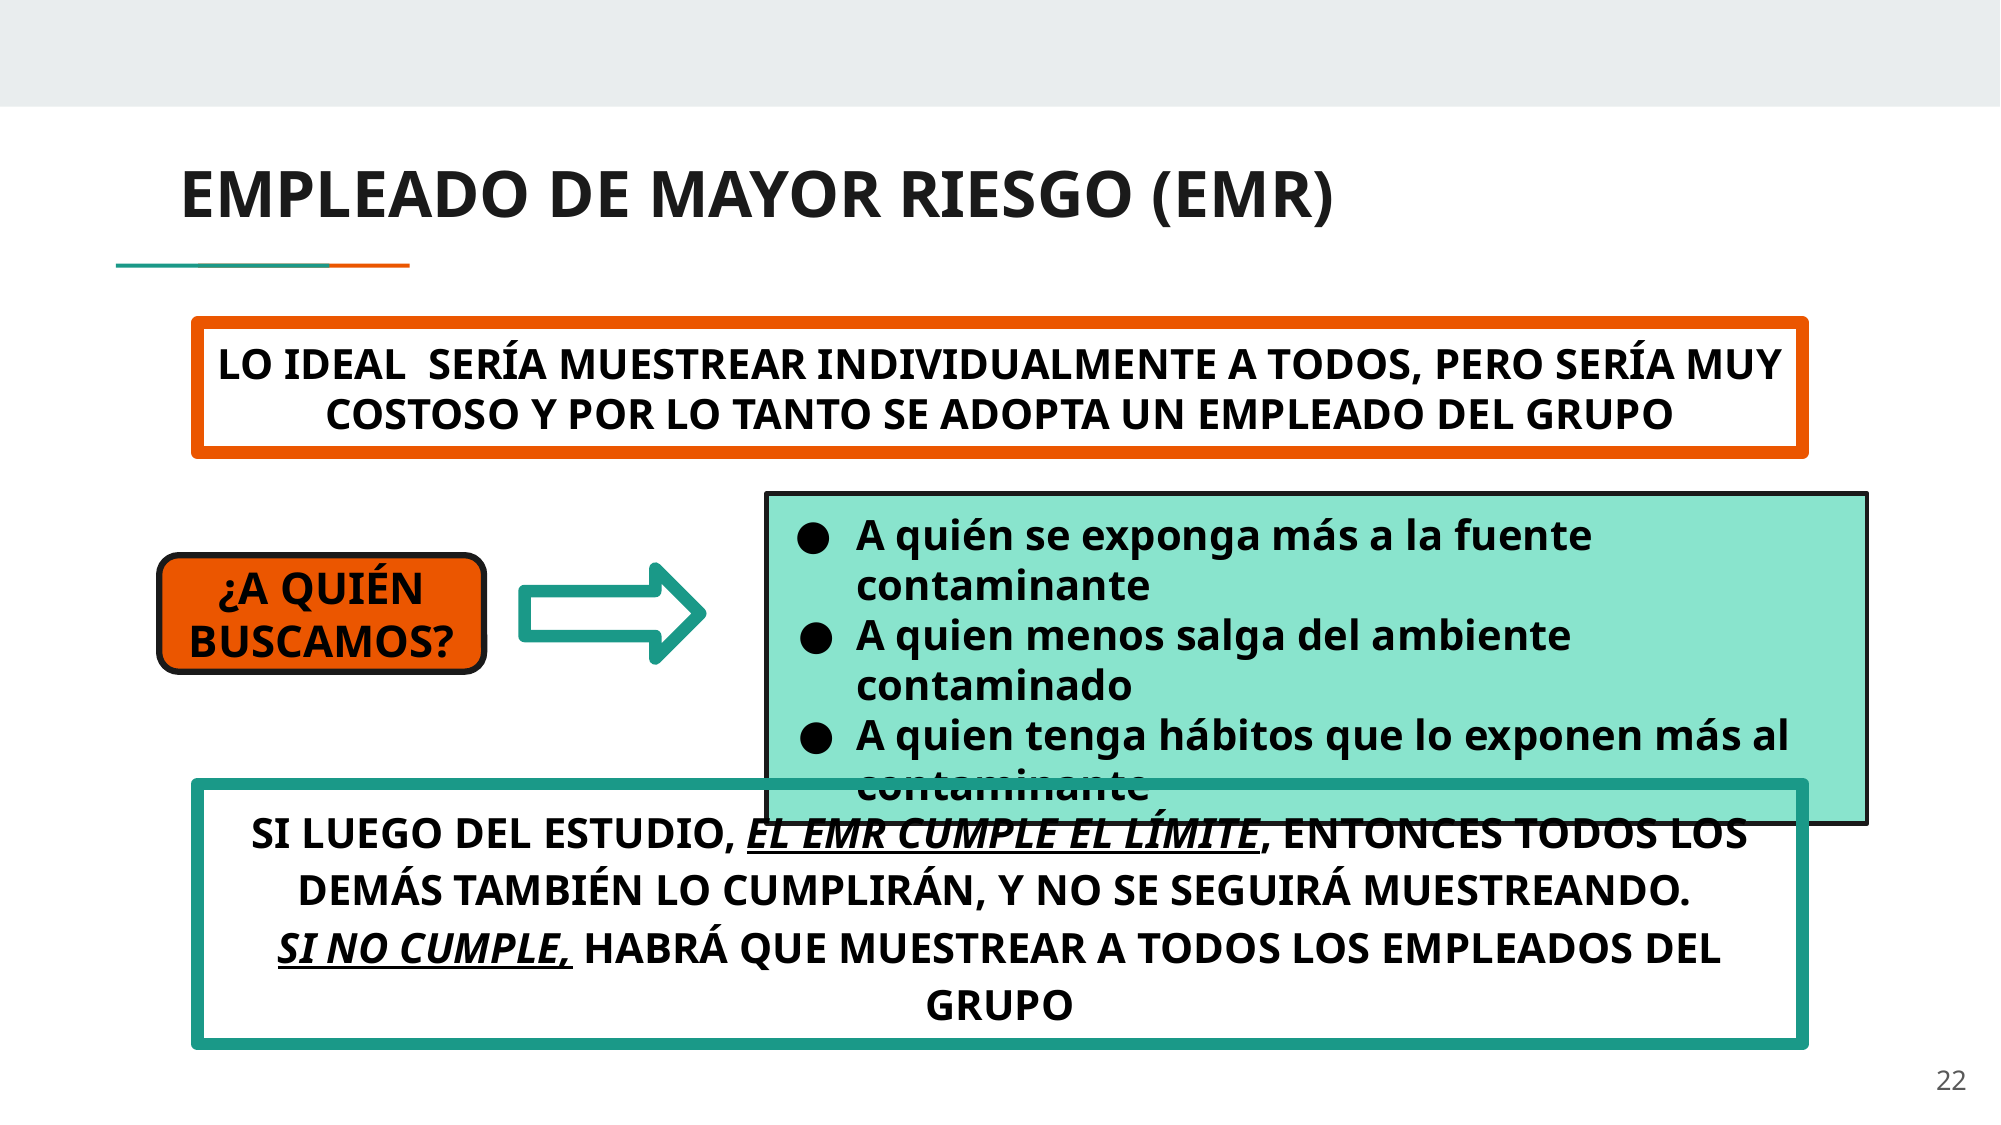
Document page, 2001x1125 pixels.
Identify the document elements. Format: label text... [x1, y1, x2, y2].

text_box A quién se exponga más a la fuente contaminante A quien menos salga del ambiente contaminado A quien tenga hábitos que lo exponen más al contaminante [766, 493, 1867, 824]
slide_number 22 [1867, 1038, 1988, 1125]
text_box [524, 568, 701, 659]
text_box SI LUEGO DEL ESTUDIO, EL EMR CUMPLE EL LÍMITE, ENTONCES TODOS LOS DEMÁS TAMBIÉN LO CUMPLIRÁN, Y NO SE SEGUIRÁ MUESTREANDO. SI NO CUMPLE, HABRÁ QUE MUESTREAR A TODOS LOS EMPLEADOS DEL GRUPO [197, 783, 1803, 1044]
text_box ¿A QUIÉN BUSCAMOS? [159, 555, 485, 672]
title EMPLEADO DE MAYOR RIESGO (EMR) [159, 133, 1841, 251]
text_box LO IDEAL SERÍA MUESTREAR INDIVIDUALMENTE A TODOS, PERO SERÍA MUY COSTOSO Y POR LO TANTO SE ADOPTA UN EMPLEADO DEL GRUPO [197, 322, 1803, 453]
